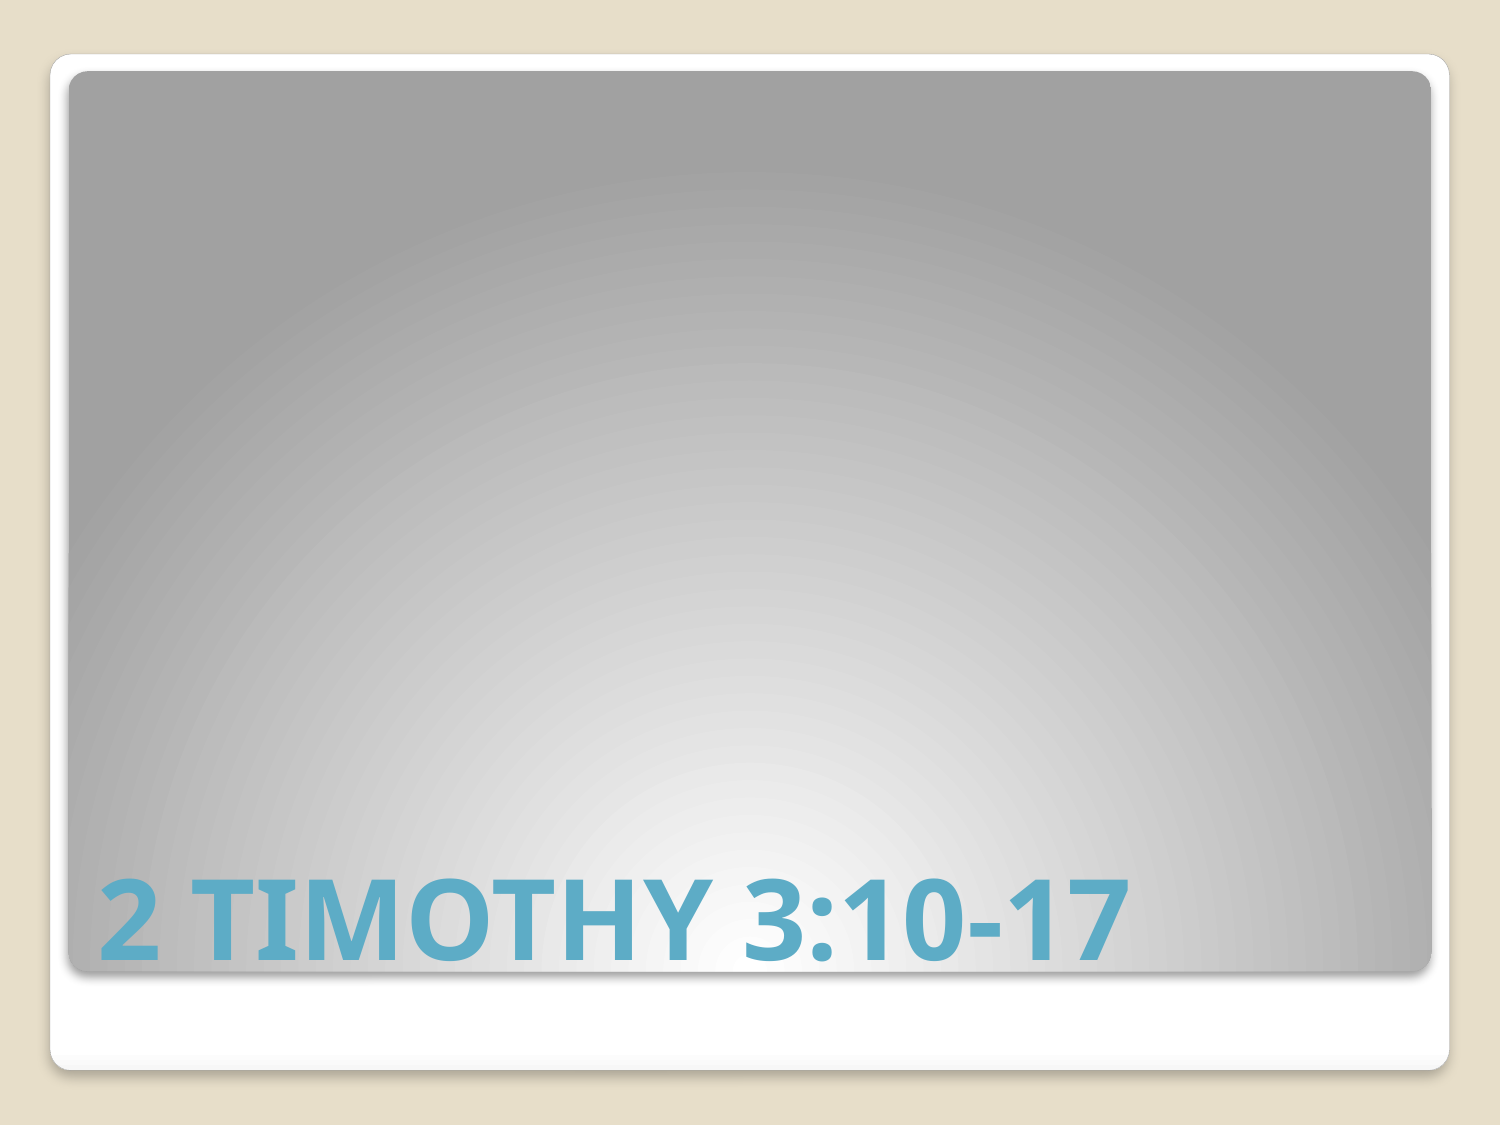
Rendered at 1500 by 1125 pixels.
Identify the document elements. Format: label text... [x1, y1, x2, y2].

title 2 TIMOTHY 3:10-17 [82, 817, 1425, 990]
